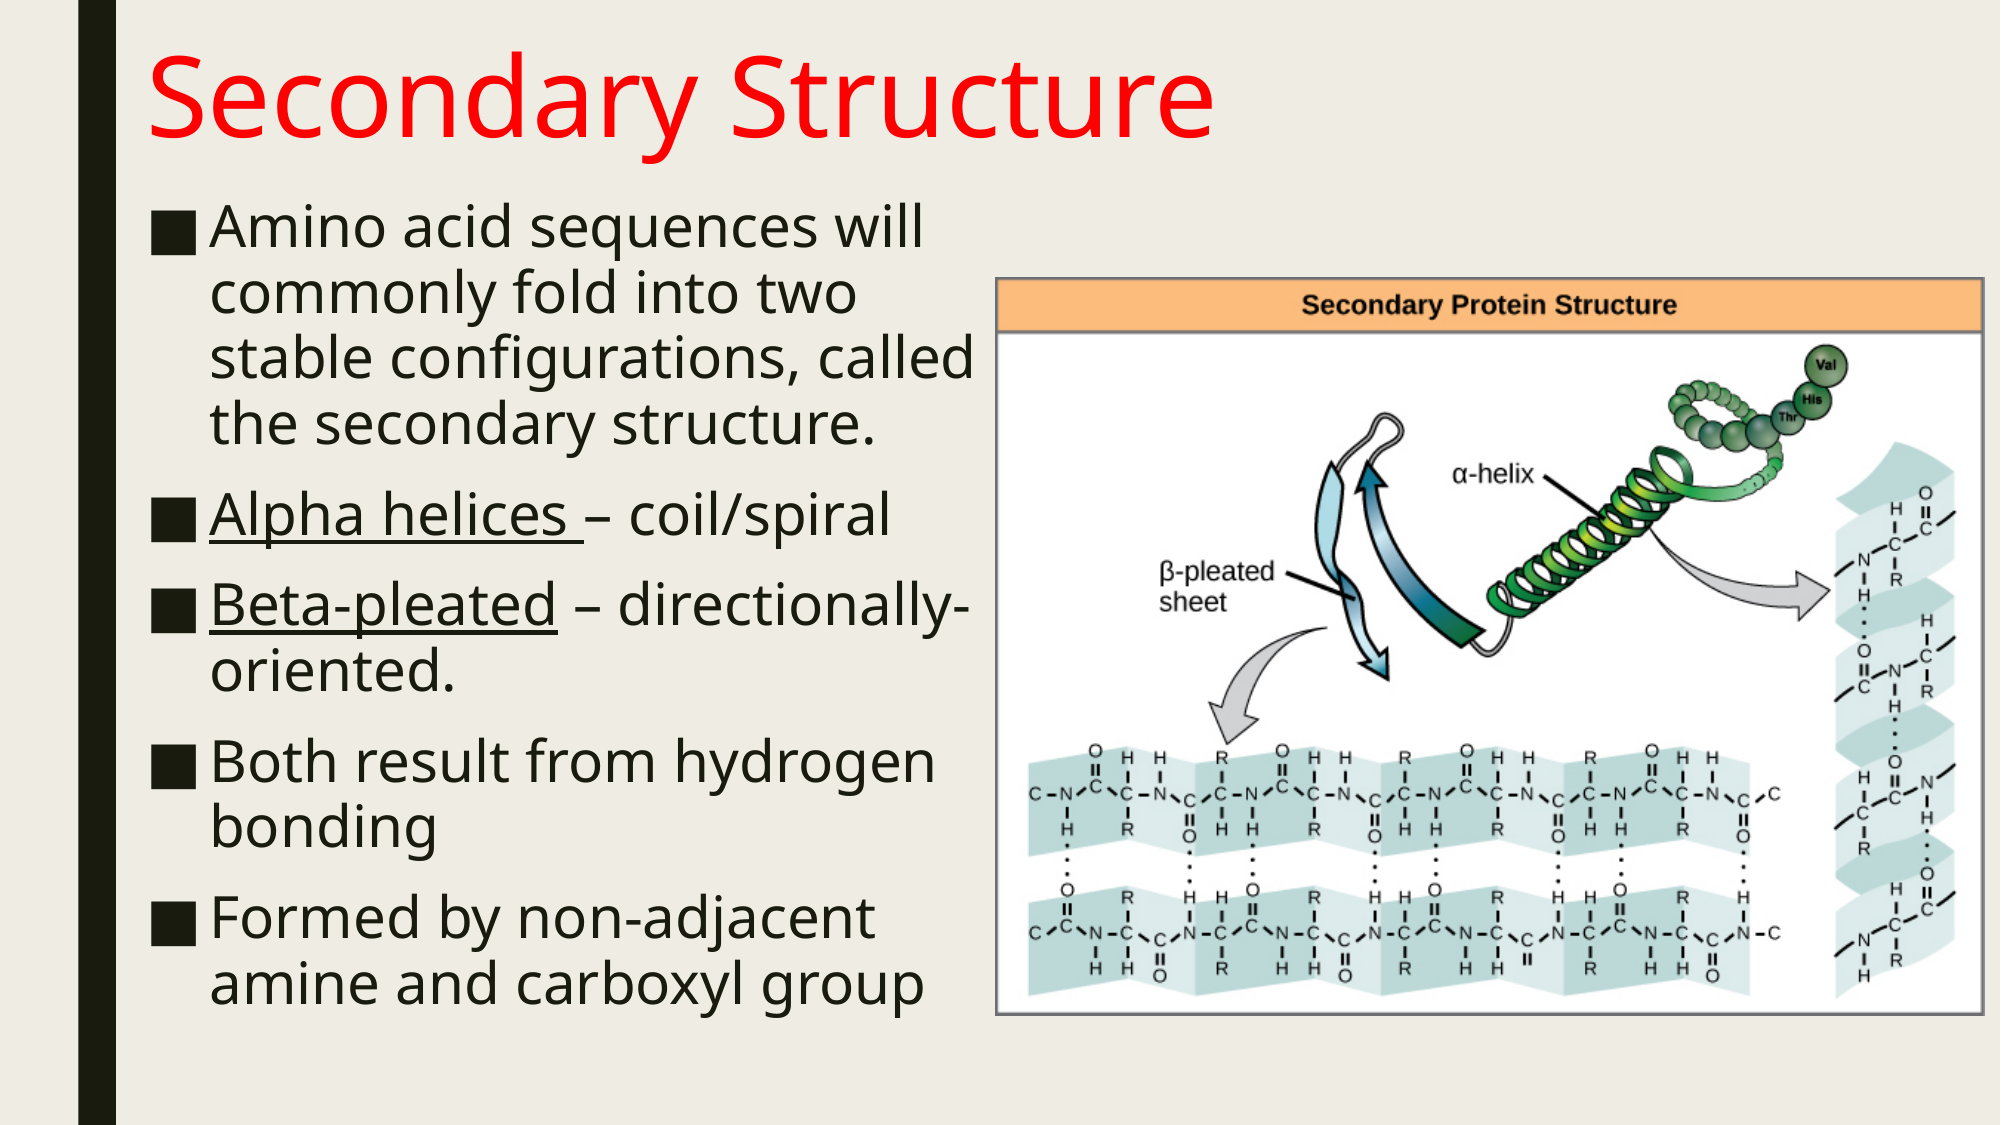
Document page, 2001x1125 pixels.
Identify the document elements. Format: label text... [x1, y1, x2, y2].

picture [994, 277, 1985, 1016]
title Secondary Structure [131, 33, 1707, 277]
list Amino acid sequences will commonly fold into two stable configurations, called the secondary structure. Alpha helices – coil/spiral Beta-pleated – directionally-oriented. Both result from hydrogen bonding Formed by non-adjacent amine and carboxyl group [131, 187, 995, 1103]
